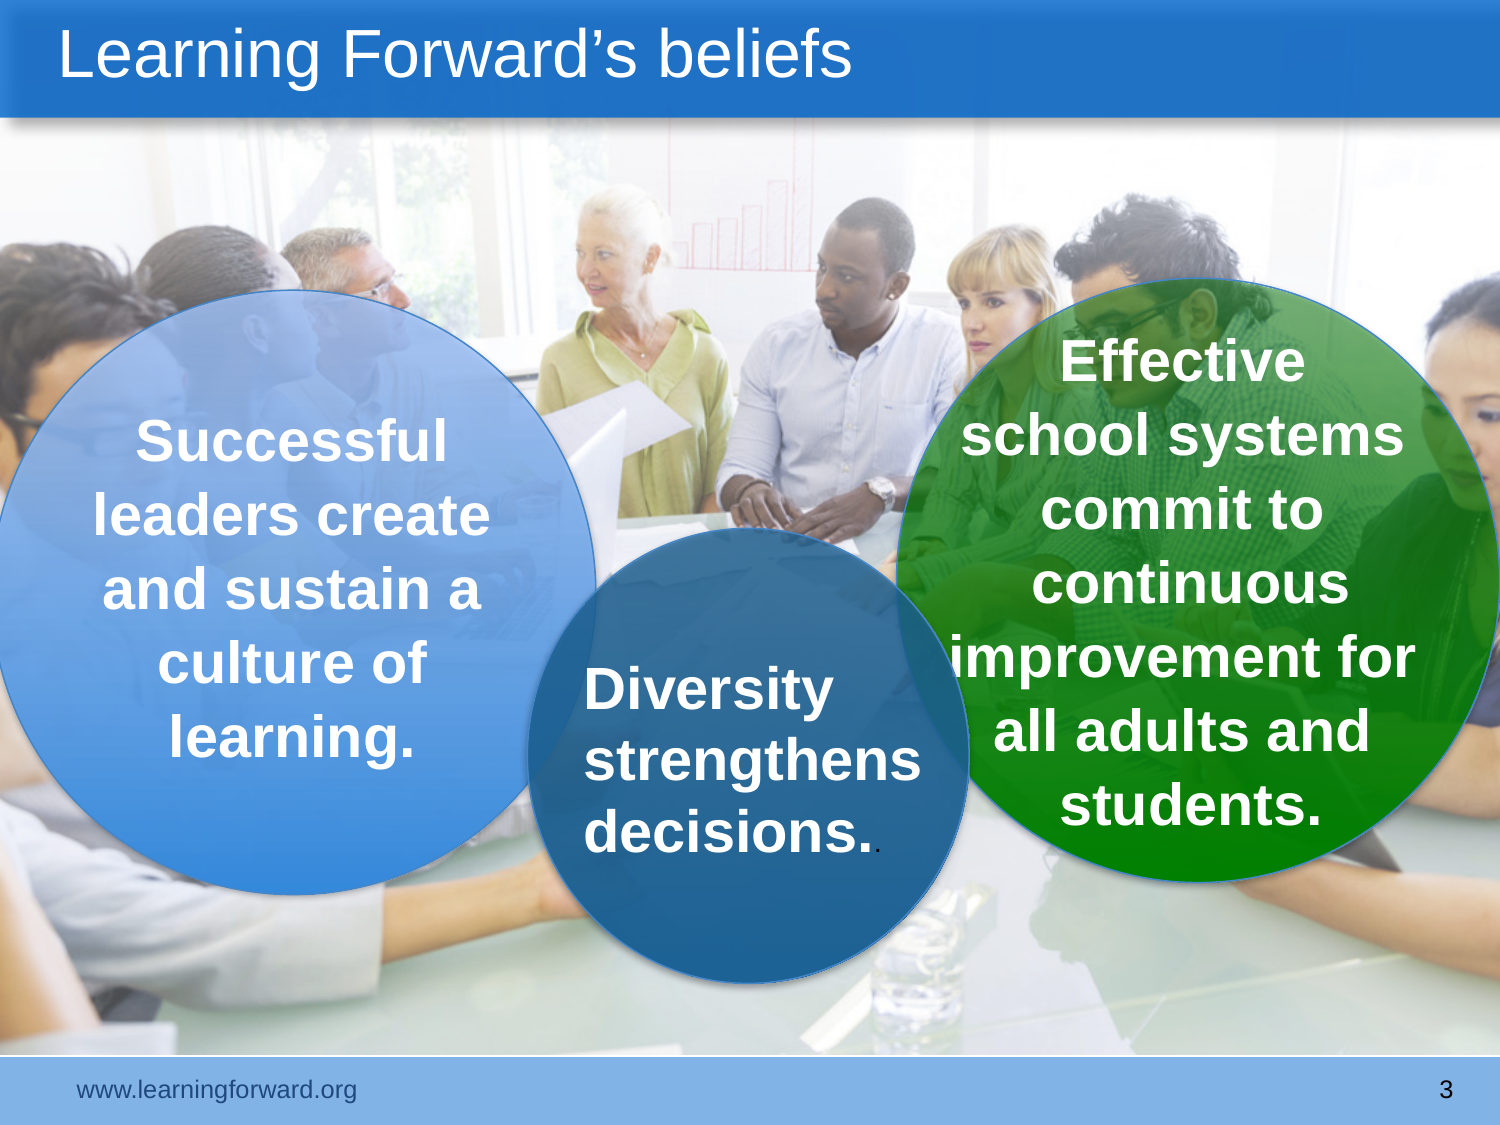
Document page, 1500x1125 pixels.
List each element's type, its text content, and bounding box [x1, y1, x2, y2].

picture [0, 1, 1500, 1056]
text_box www.learningforward.org [61, 1065, 374, 1111]
text_box 3 [1375, 1065, 1469, 1125]
